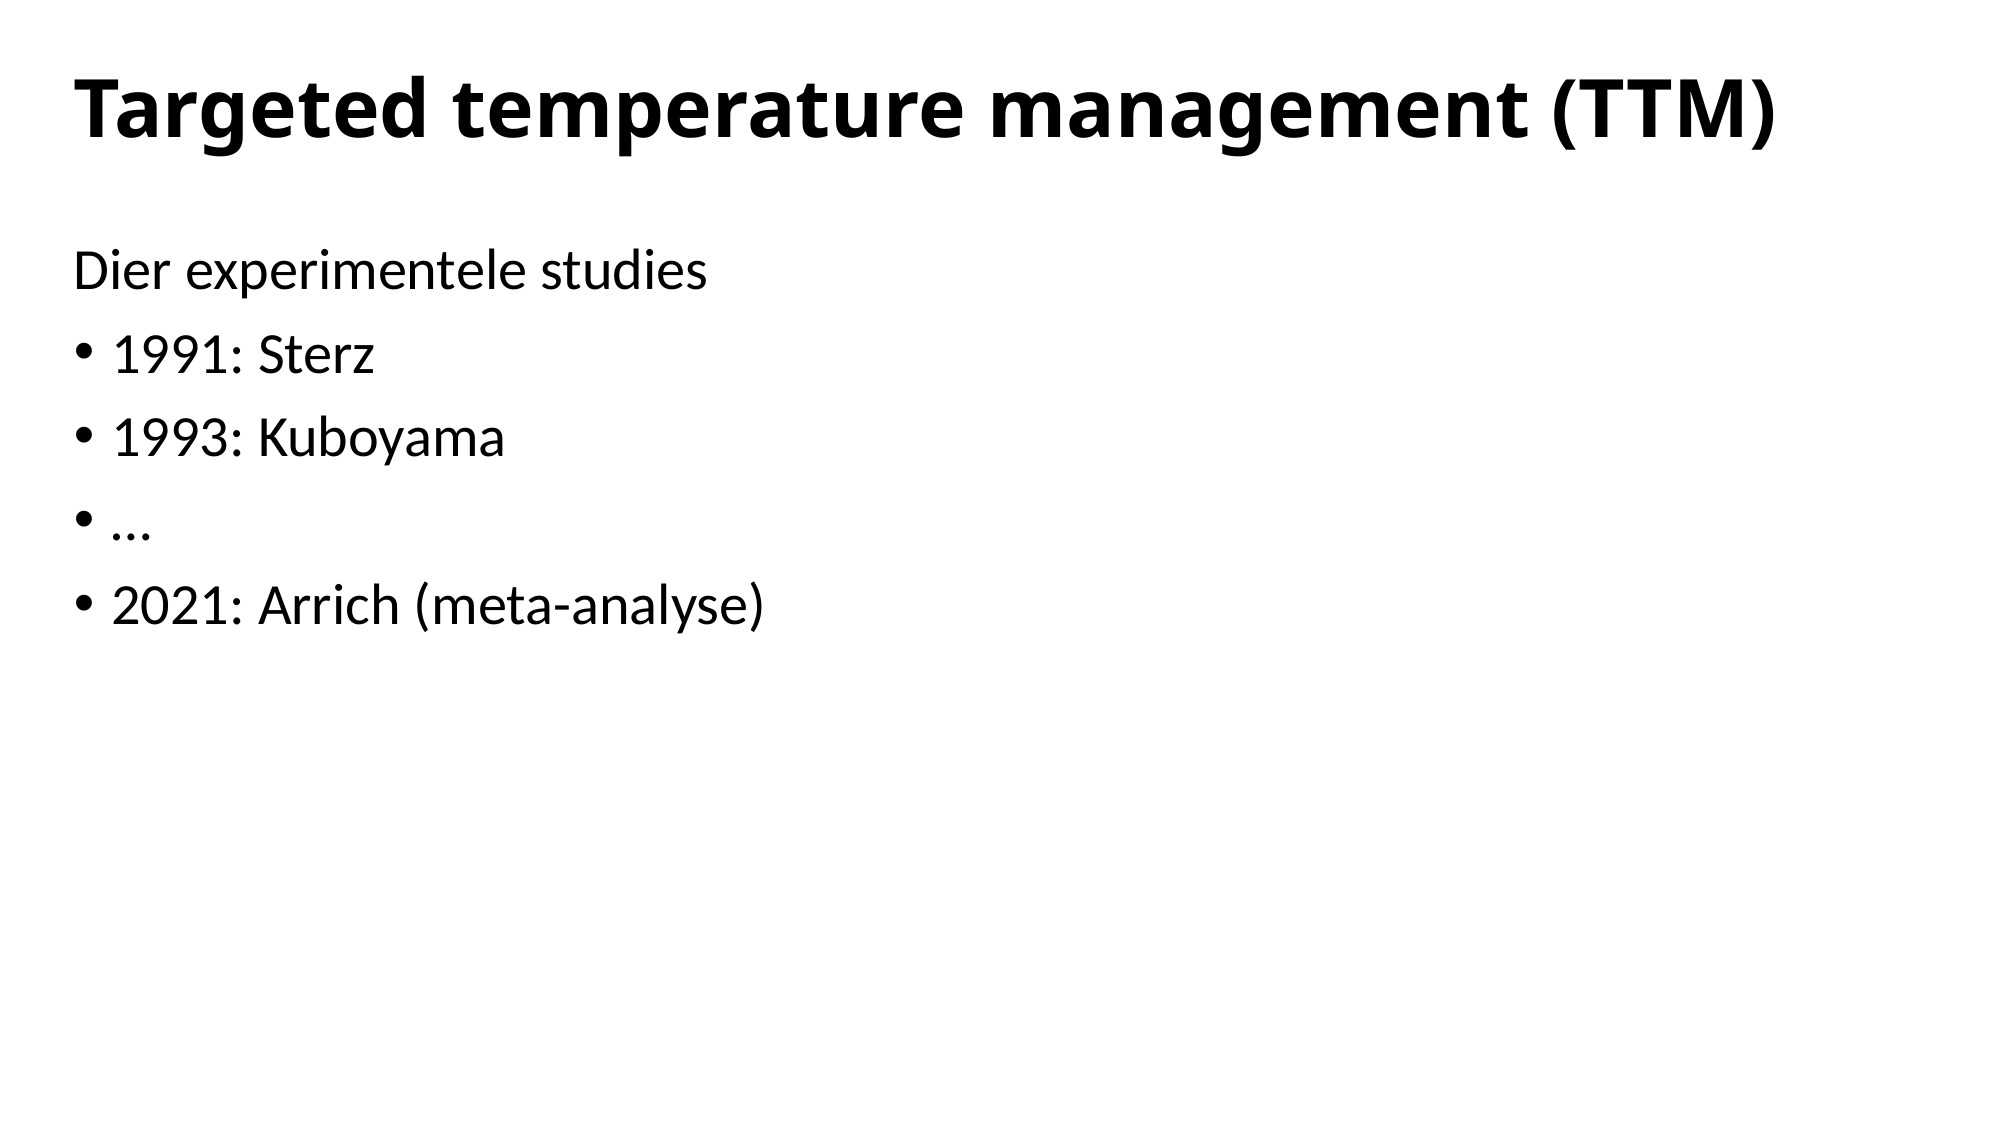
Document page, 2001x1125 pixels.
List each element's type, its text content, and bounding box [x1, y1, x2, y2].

title Targeted temperature management (TTM) [58, 59, 1941, 164]
list Dier experimentele studies 1991: Sterz 1993: Kuboyama … 2021: Arrich (meta-analyse) [58, 231, 1941, 1066]
